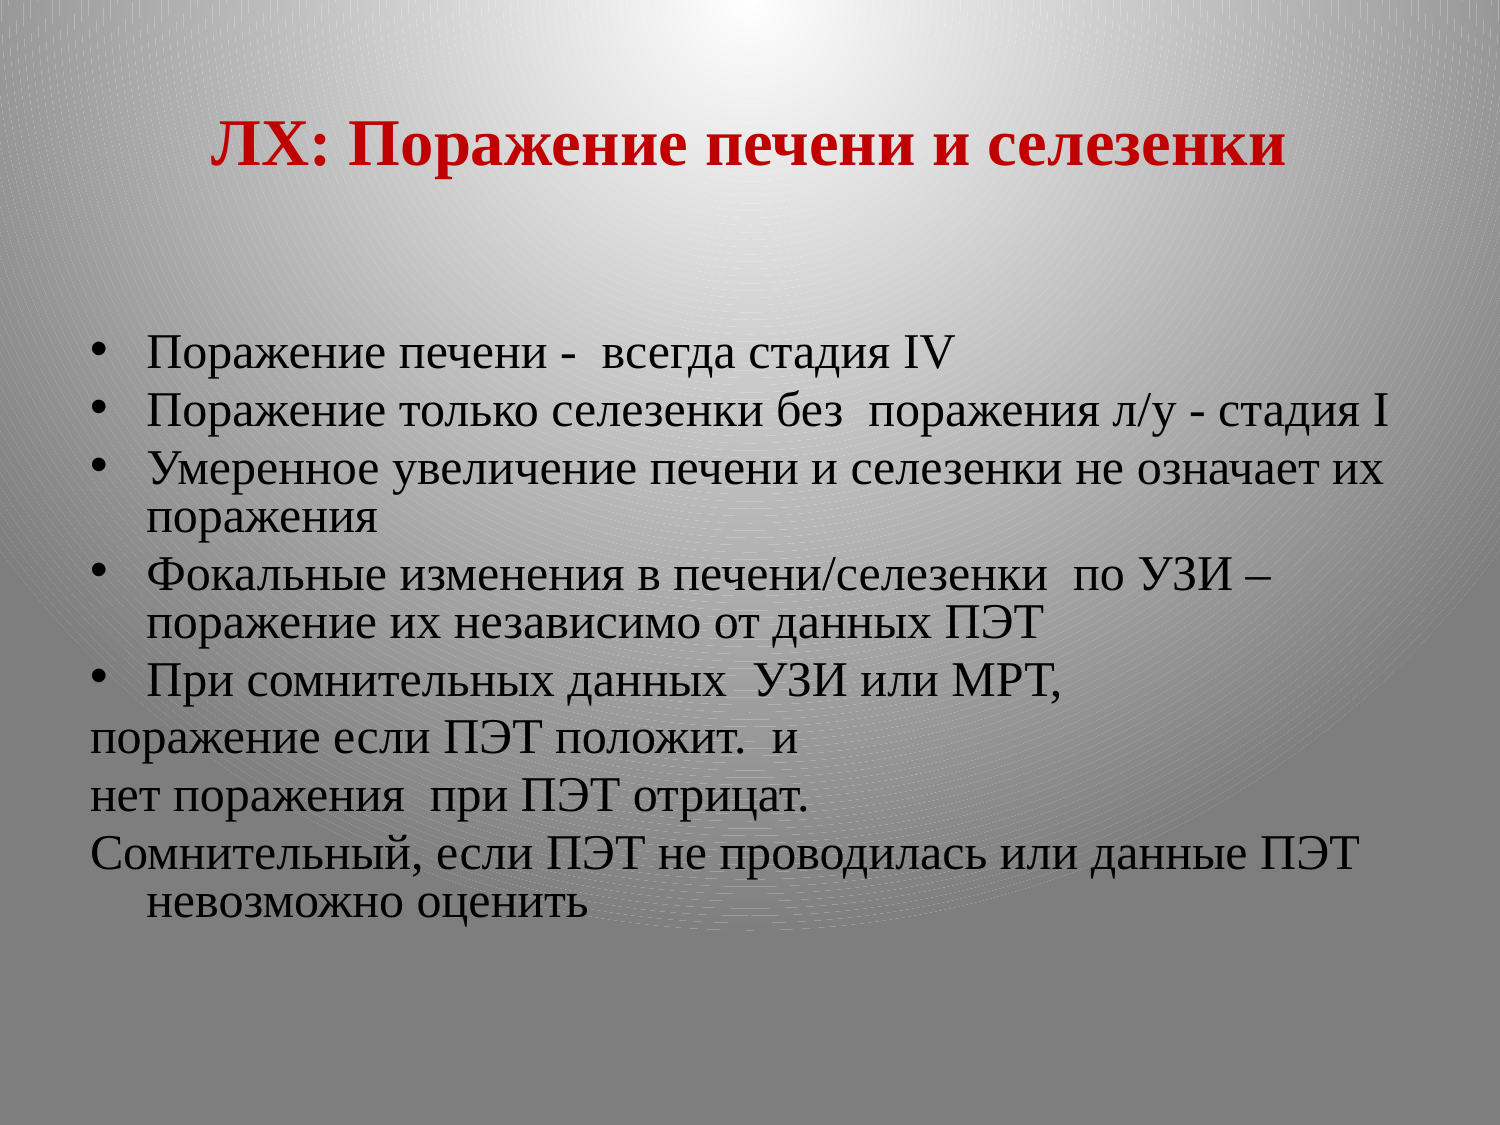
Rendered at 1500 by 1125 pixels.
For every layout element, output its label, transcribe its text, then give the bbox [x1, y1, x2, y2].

list Поражение печени - всегда стадия IV Поражение только селезенки без поражения л/у - стадия I Умеренное увеличение печени и селезенки не означает их поражения Фокальные изменения в печени/селезенки по УЗИ – поражение их независимо от данных ПЭТ При сомнительных данных УЗИ или МРТ, поражение если ПЭТ положит. и нет поражения при ПЭТ отрицат. Сомнительный, если ПЭТ не проводилась или данные ПЭТ невозможно оценить [75, 262, 1425, 1005]
title ЛХ: Поражение печени и селезенки [75, 45, 1425, 233]
